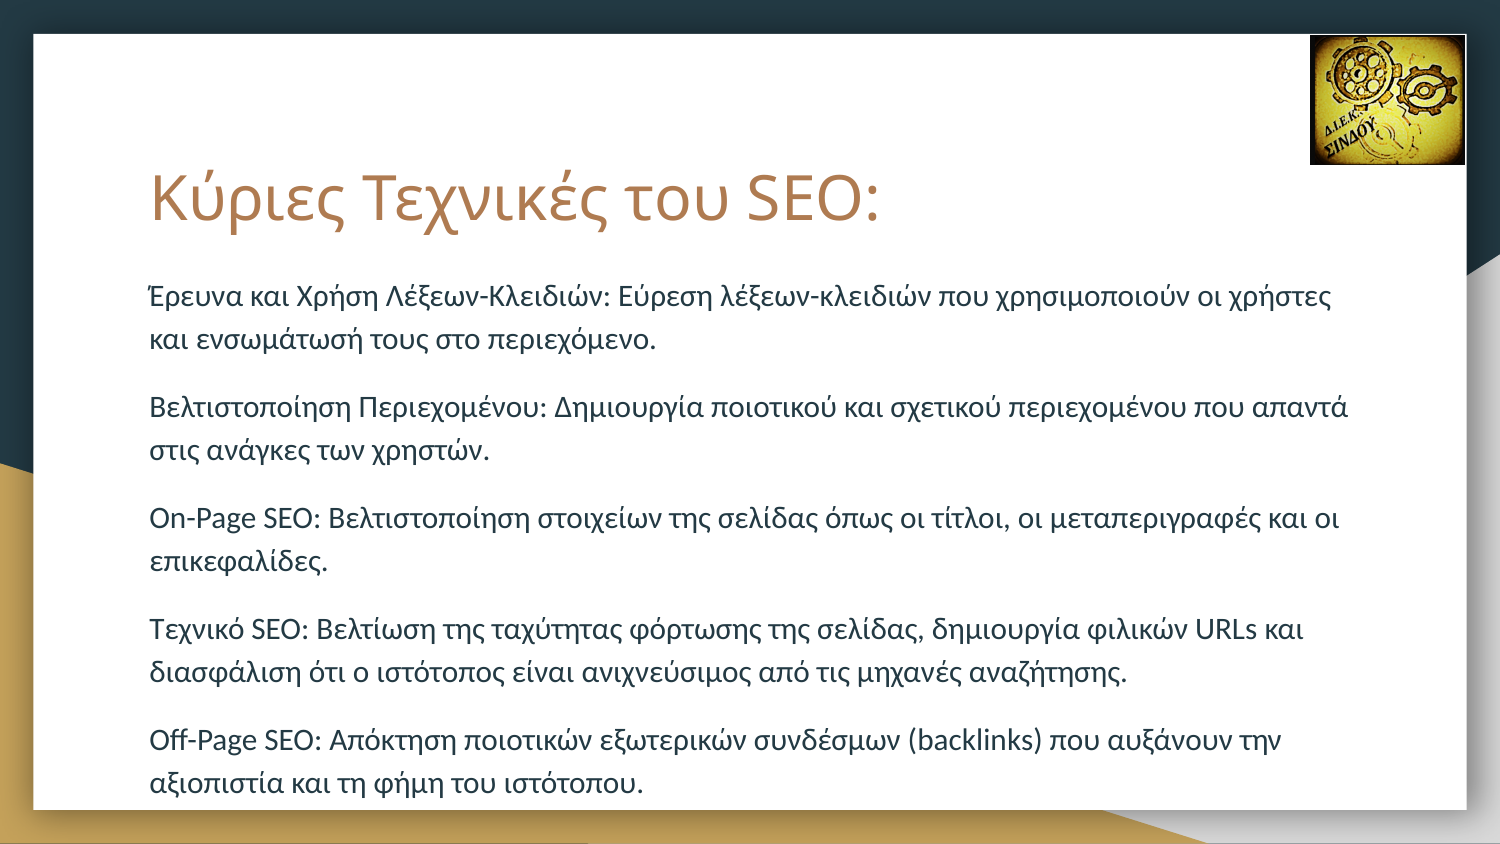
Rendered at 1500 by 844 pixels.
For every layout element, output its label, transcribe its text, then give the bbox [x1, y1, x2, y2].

list Έρευνα και Χρήση Λέξεων-Κλειδιών: Εύρεση λέξεων-κλειδιών που χρησιμοποιούν οι χρήστες και ενσωμάτωσή τους στο περιεχόμενο. Βελτιστοποίηση Περιεχομένου: Δημιουργία ποιοτικού και σχετικού περιεχομένου που απαντά στις ανάγκες των χρηστών. On-Page SEO: Βελτιστοποίηση στοιχείων της σελίδας όπως οι τίτλοι, οι μεταπεριγραφές και οι επικεφαλίδες. Τεχνικό SEO: Βελτίωση της ταχύτητας φόρτωσης της σελίδας, δημιουργία φιλικών URLs και διασφάλιση ότι ο ιστότοπος είναι ανιχνεύσιμος από τις μηχανές αναζήτησης. Off-Page SEO: Απόκτηση ποιοτικών εξωτερικών συνδέσμων (backlinks) που αυξάνουν την αξιοπιστία και τη φήμη του ιστότοπου. [134, 254, 1366, 803]
title Κύριες Τεχνικές του SEO: [134, 138, 1366, 254]
picture [1310, 35, 1466, 165]
